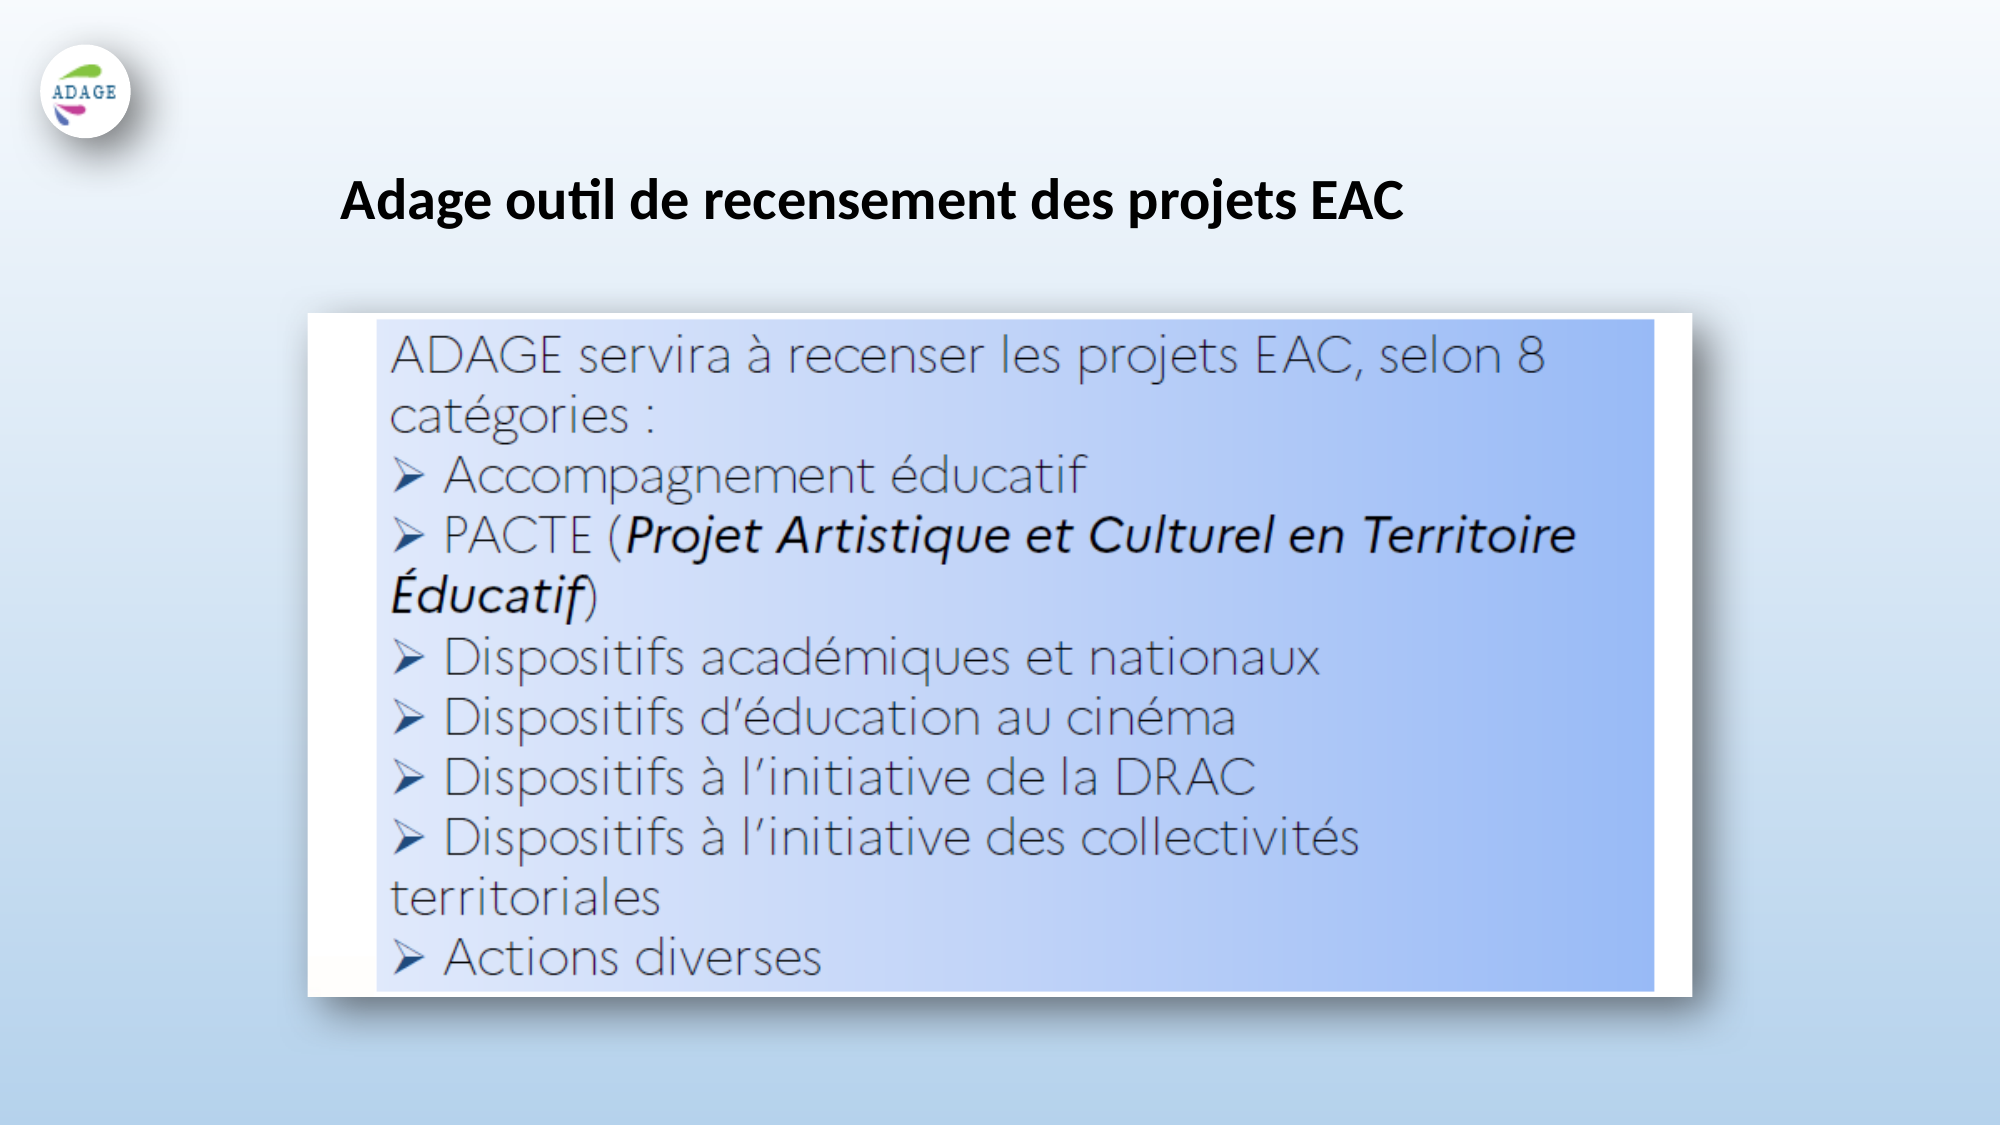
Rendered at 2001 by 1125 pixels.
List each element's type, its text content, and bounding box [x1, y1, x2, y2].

text_box Adage outil de recensement des projets EAC [326, 154, 1420, 240]
picture [40, 44, 131, 139]
picture [307, 313, 1693, 997]
